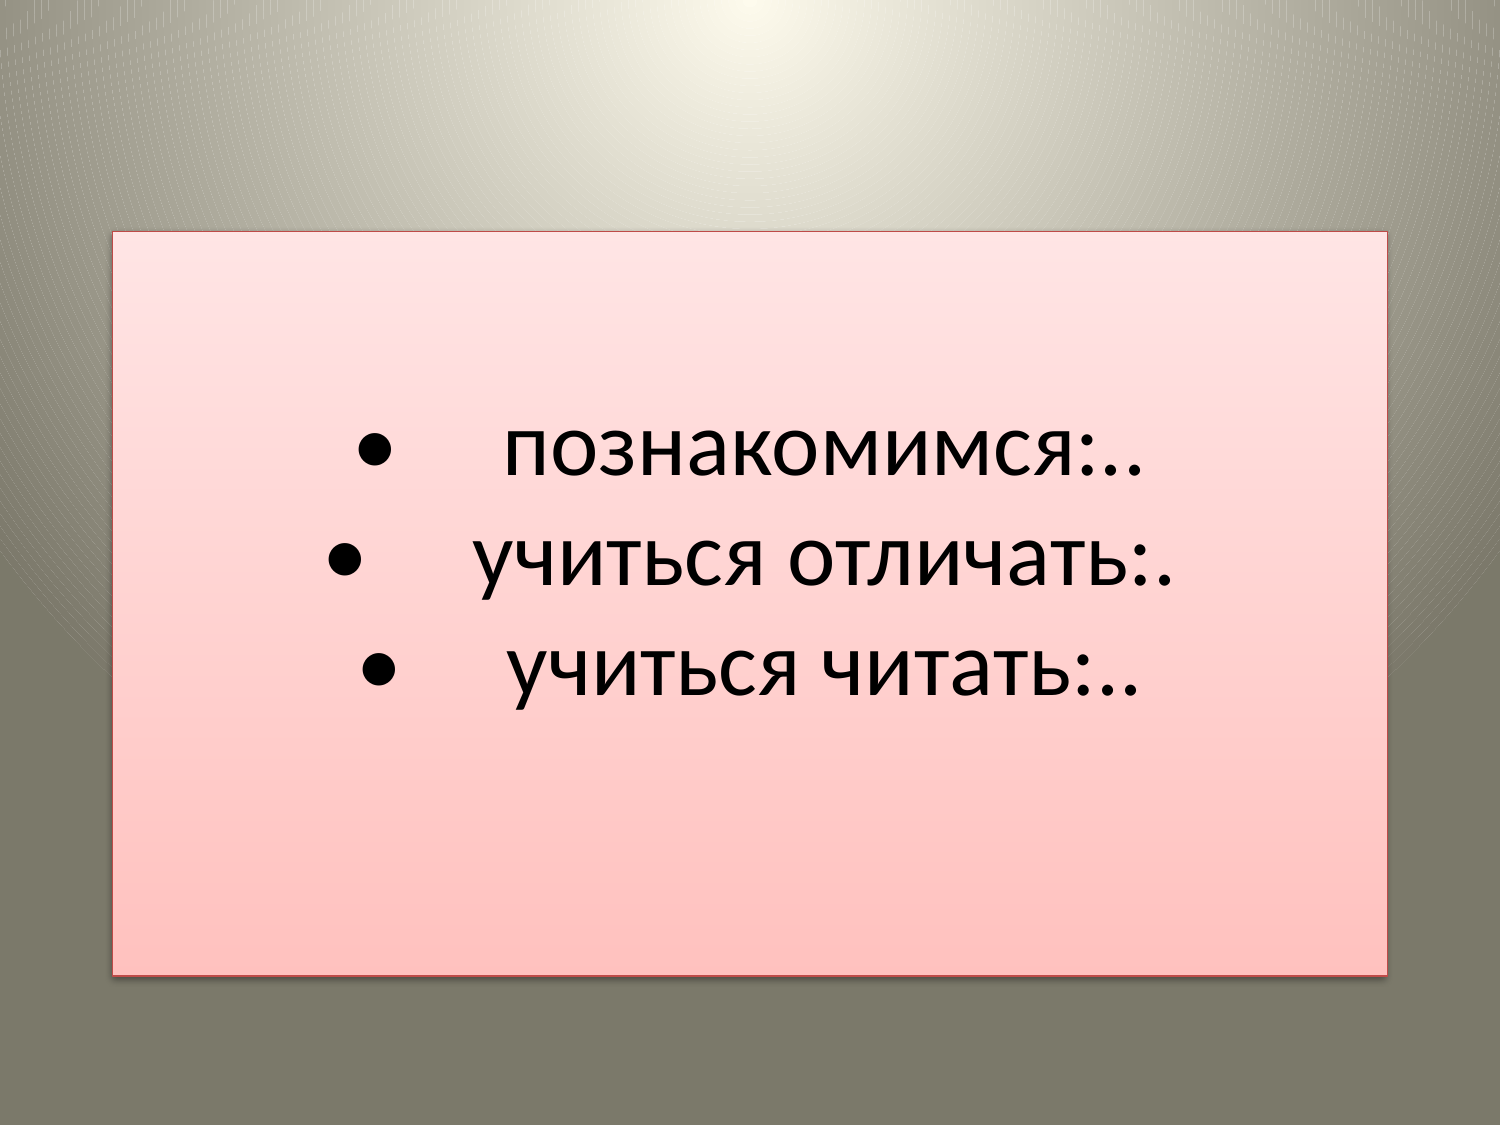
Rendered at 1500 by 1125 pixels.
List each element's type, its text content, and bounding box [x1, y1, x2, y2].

title • познакомимся:.. • учиться отличать:. • учиться читать:.. [112, 231, 1388, 977]
